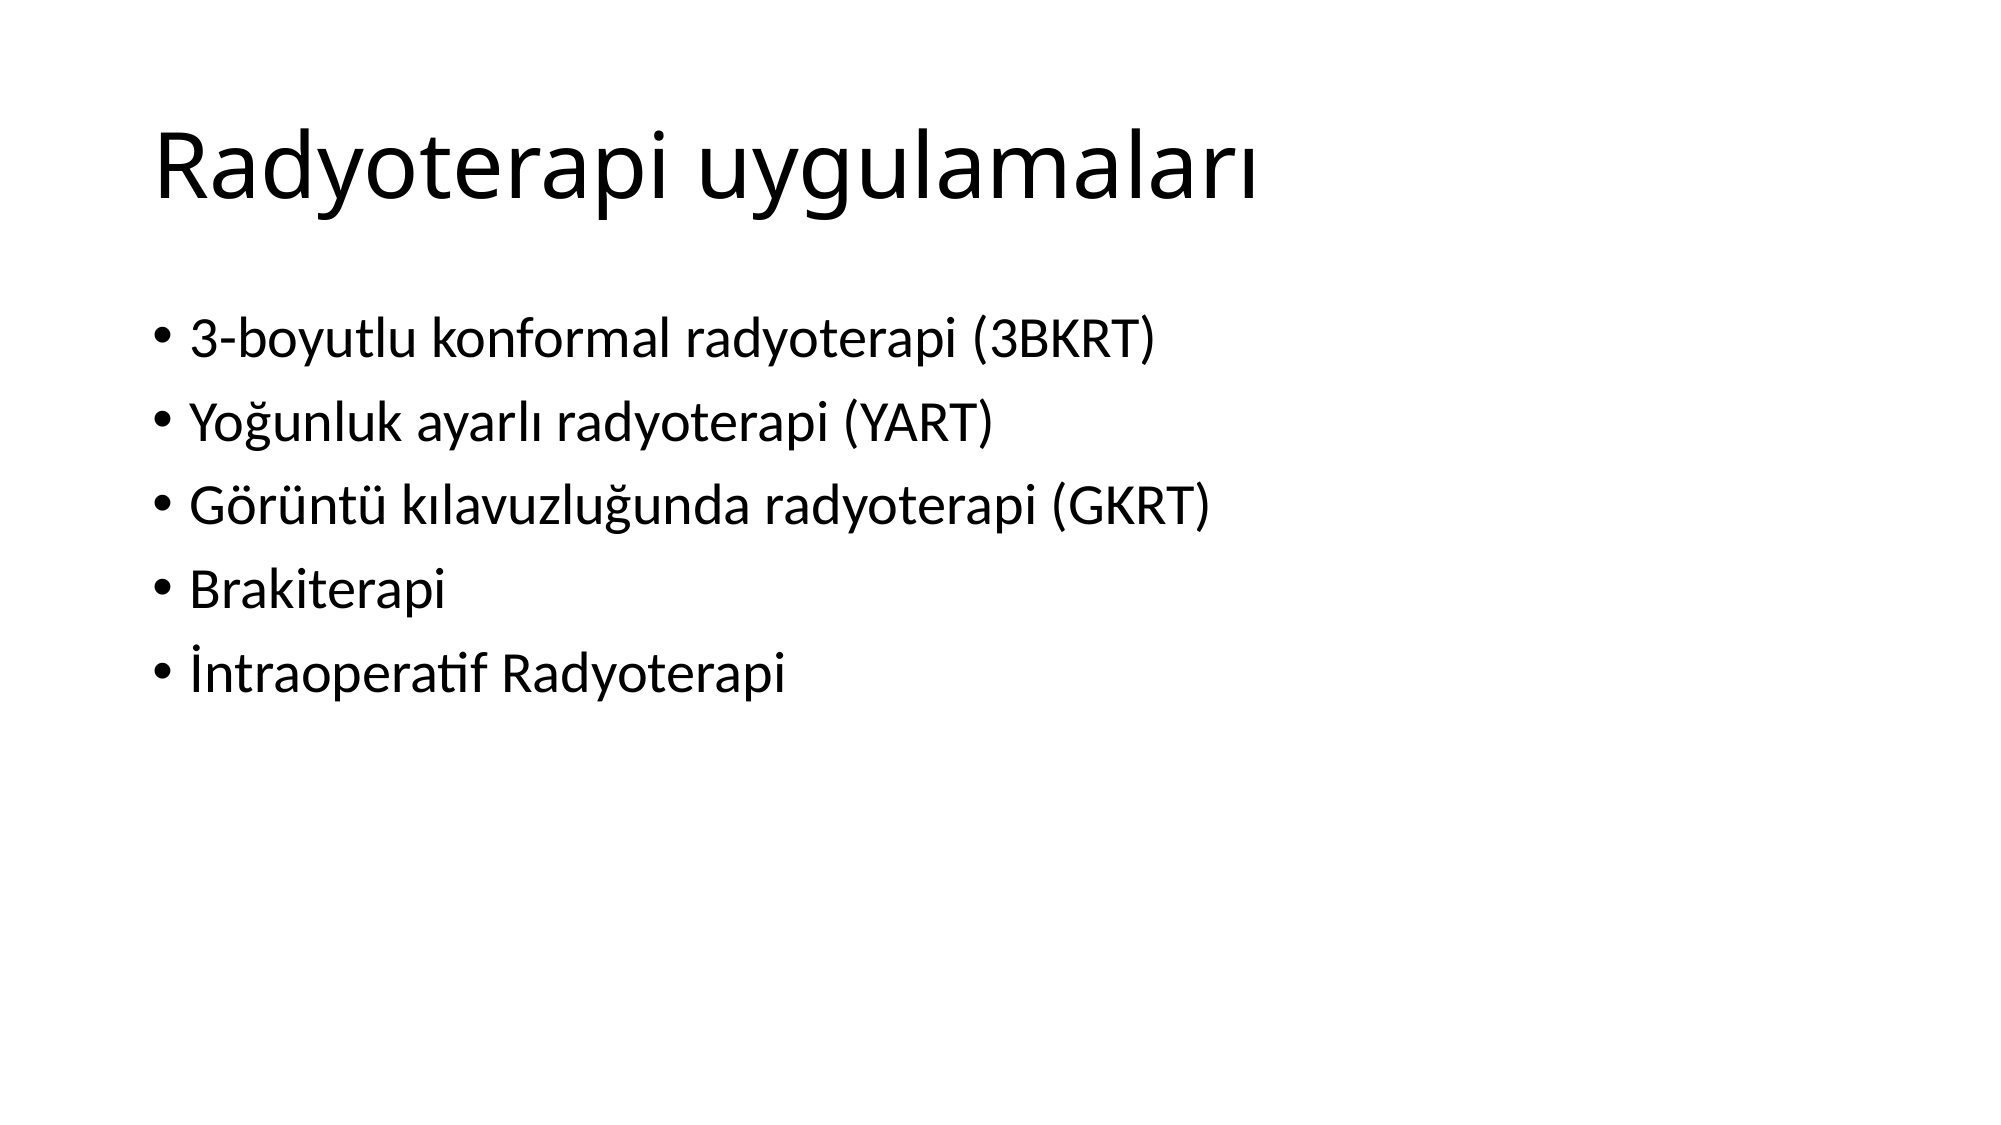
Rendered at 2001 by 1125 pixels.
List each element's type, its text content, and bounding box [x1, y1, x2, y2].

list 3-boyutlu konformal radyoterapi (3BKRT) Yoğunluk ayarlı radyoterapi (YART) Görüntü kılavuzluğunda radyoterapi (GKRT) Brakiterapi İntraoperatif Radyoterapi [137, 299, 1863, 1014]
title Radyoterapi uygulamaları [137, 59, 1863, 278]
